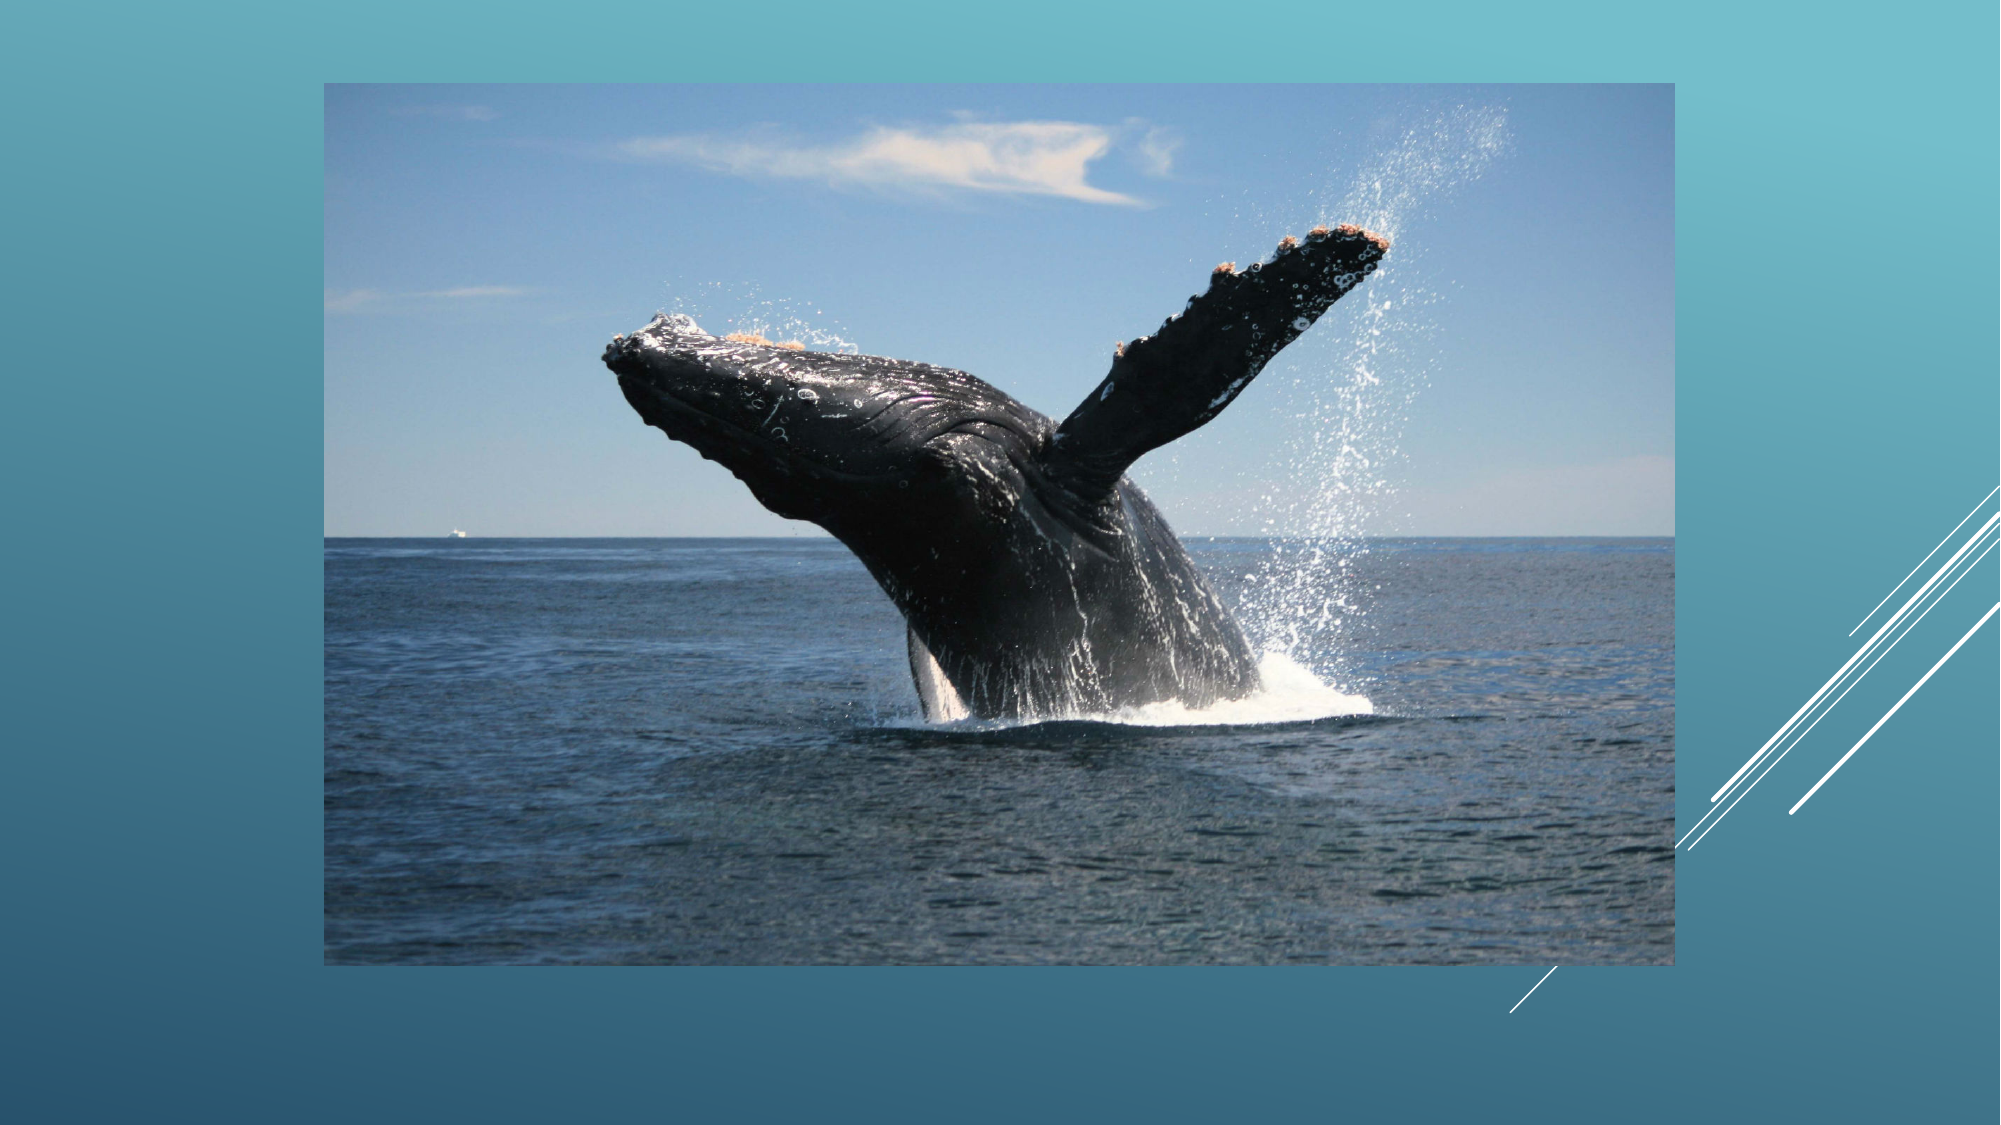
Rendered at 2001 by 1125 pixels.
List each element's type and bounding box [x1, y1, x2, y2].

text_box [324, 83, 1676, 966]
